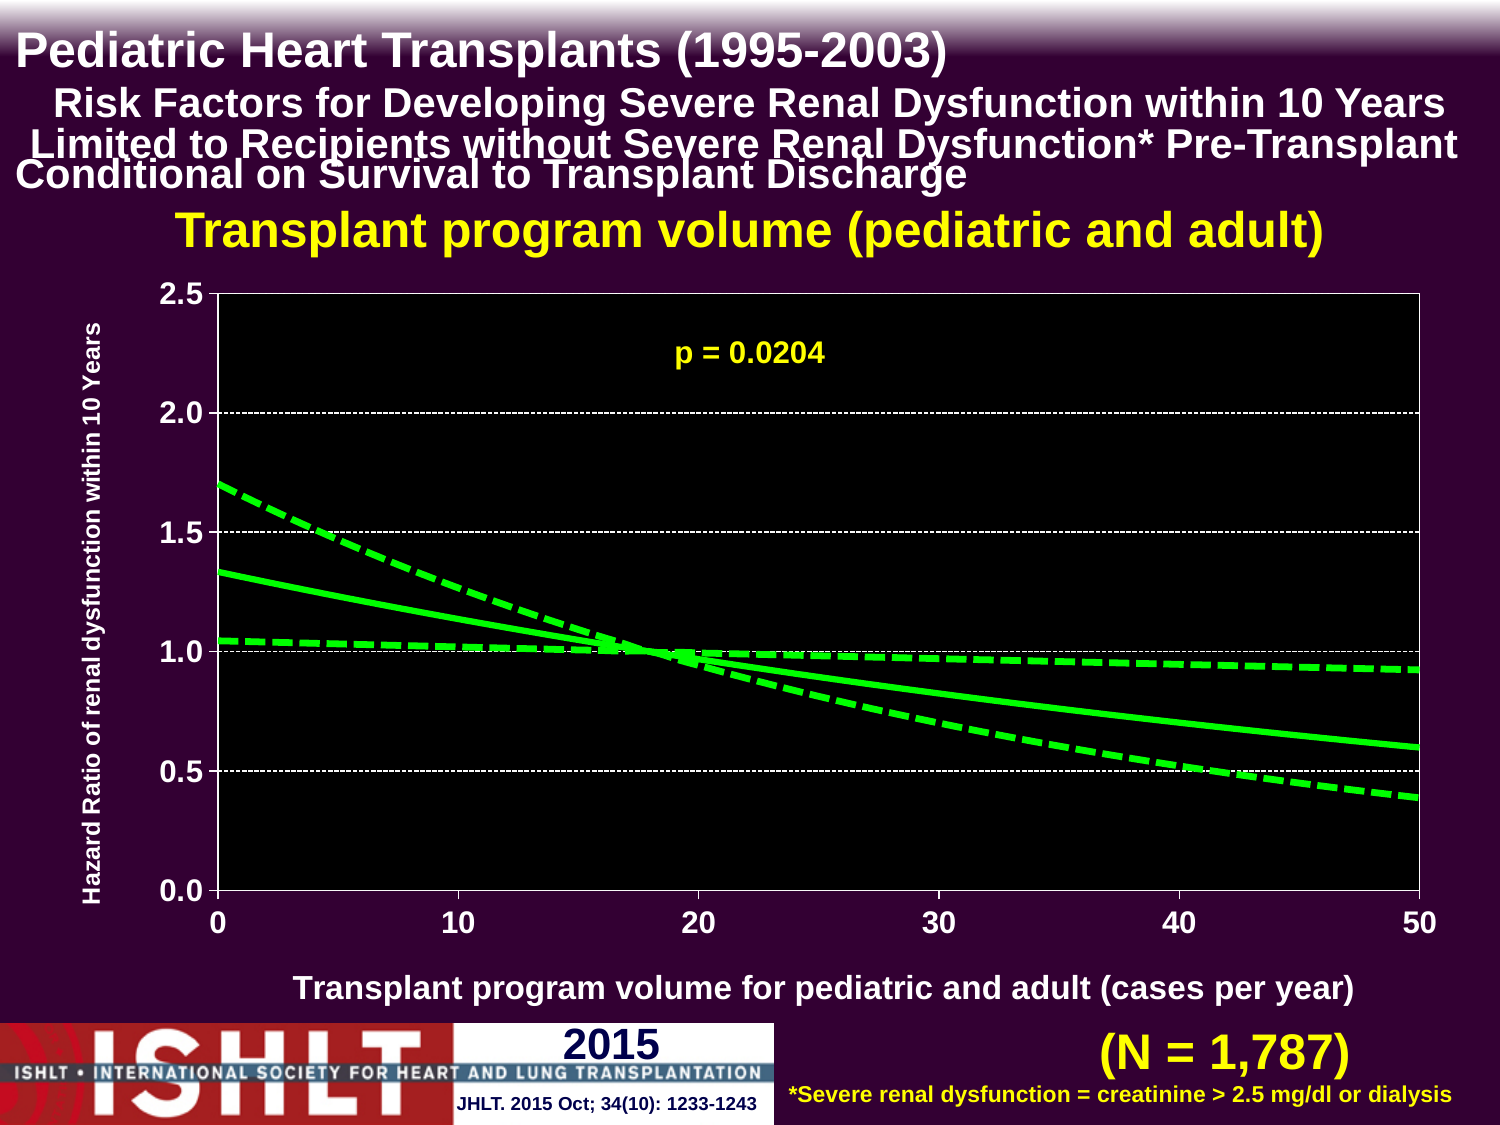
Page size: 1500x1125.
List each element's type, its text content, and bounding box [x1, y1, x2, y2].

text_box *Severe renal dysfunction = creatinine > 2.5 mg/dl or dialysis [777, 1072, 1487, 1115]
chart [43, 267, 1457, 1043]
text_box Risk Factors for Developing Severe Renal Dysfunction within 10 Years Limited to Recipients without Severe Renal Dysfunction* Pre-Transplant [0, 55, 1500, 219]
text_box (N = 1,787) [1062, 1051, 1388, 1072]
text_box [0, 1007, 774, 1125]
